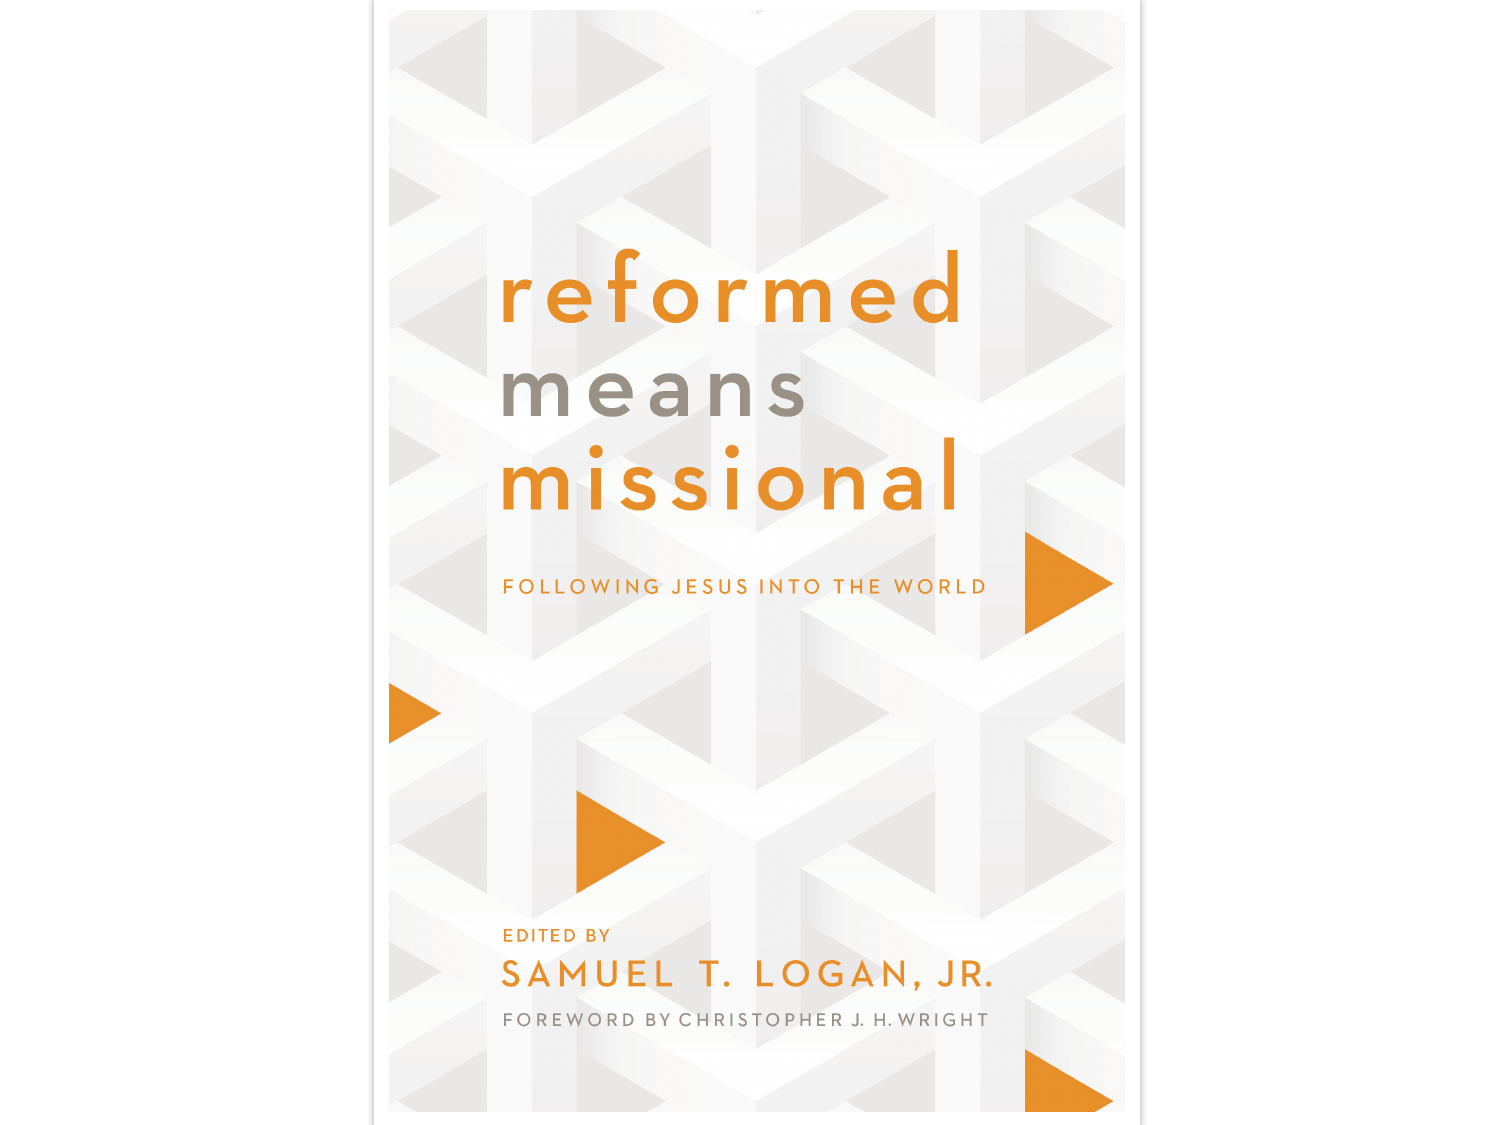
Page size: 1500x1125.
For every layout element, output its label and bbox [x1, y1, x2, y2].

picture [388, 9, 1125, 1113]
